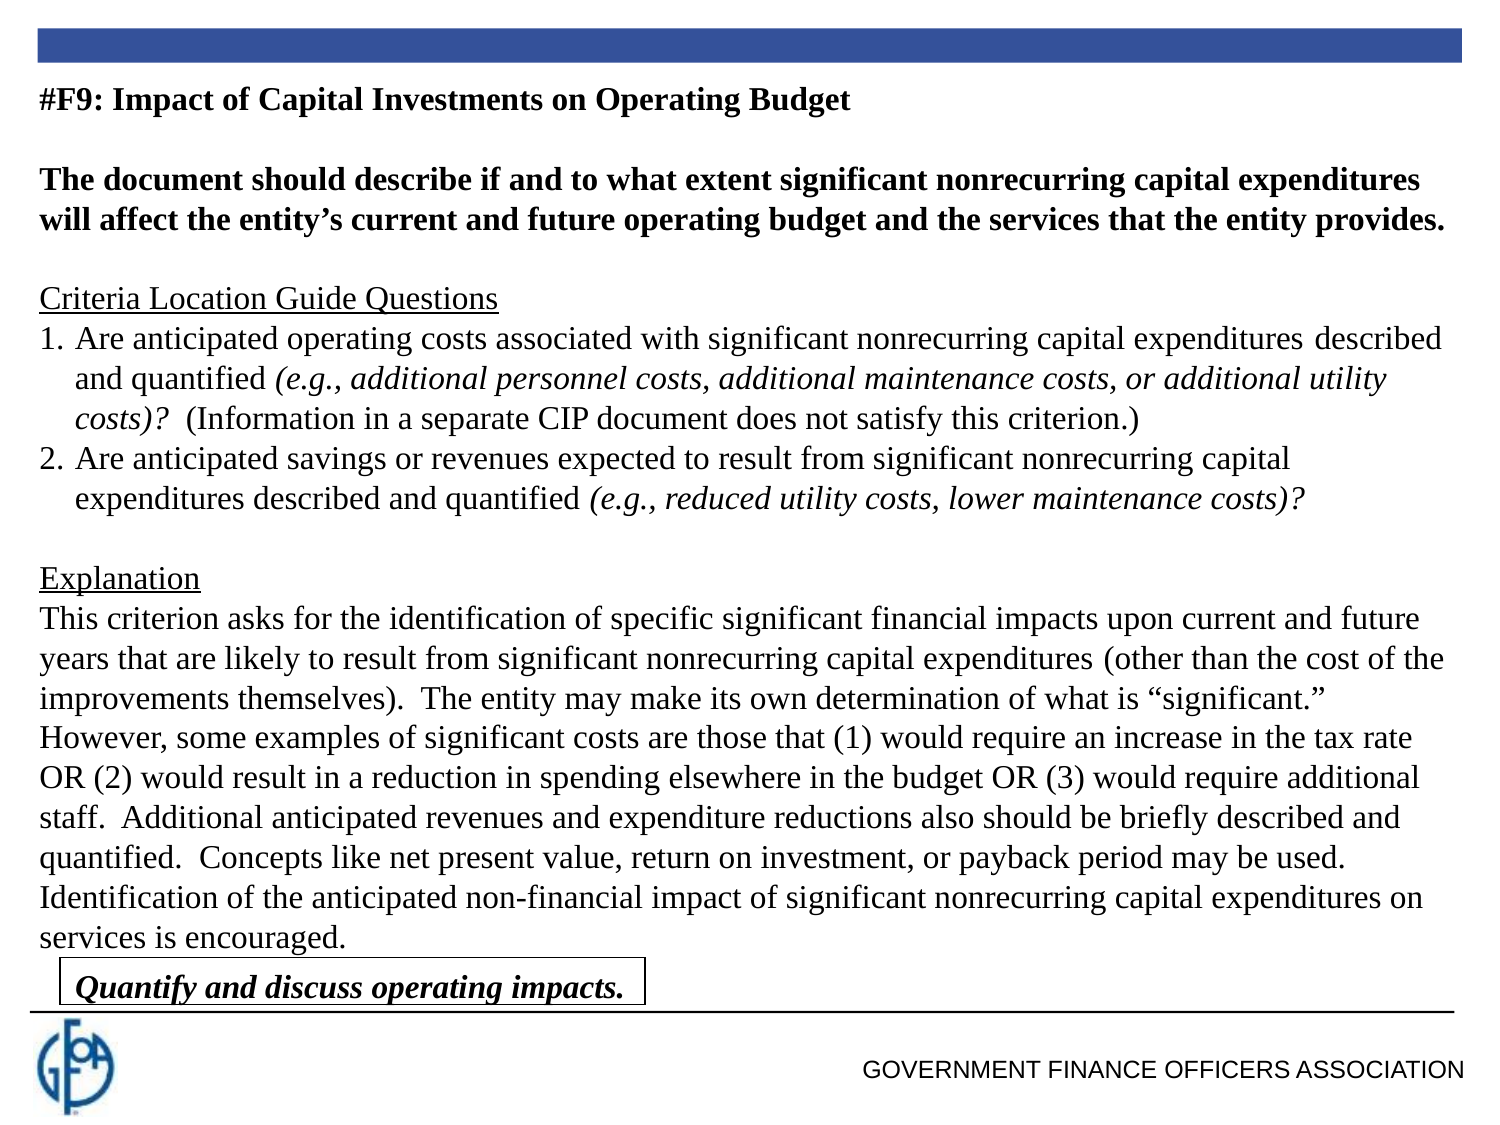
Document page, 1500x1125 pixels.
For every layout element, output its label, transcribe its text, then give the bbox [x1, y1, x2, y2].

text_box Quantify and discuss operating impacts. [60, 957, 646, 1005]
text_box #F9: Impact of Capital Investments on Operating Budget The document should describe if and to what extent significant nonrecurring capital expenditures will affect the entity’s current and future operating budget and the services that the entity provides. Criteria Location Guide Questions Are anticipated operating costs associated with significant nonrecurring capital expenditures described and quantified (e.g., additional personnel costs, additional maintenance costs, or additional utility costs)? (Information in a separate CIP document does not satisfy this criterion.) Are anticipated savings or revenues expected to result from significant nonrecurring capital expenditures described and quantified (e.g., reduced utility costs, lower maintenance costs)? Explanation This criterion asks for the identification of specific significant financial impacts upon current and future years that are likely to result from significant nonrecurring capital expenditures (other than the cost of the improvements themselves). The entity may make its own determination of what is “significant.” However, some examples of significant costs are those that (1) would require an increase in the tax rate OR (2) would result in a reduction in spending elsewhere in the budget OR (3) would require additional staff. Additional anticipated revenues and expenditure reductions also should be briefly described and quantified. Concepts like net present value, return on investment, or payback period may be used. Identification of the anticipated non-financial impact of significant nonrecurring capital expenditures on services is encouraged. [39, 76, 1469, 956]
picture [33, 1017, 118, 1117]
